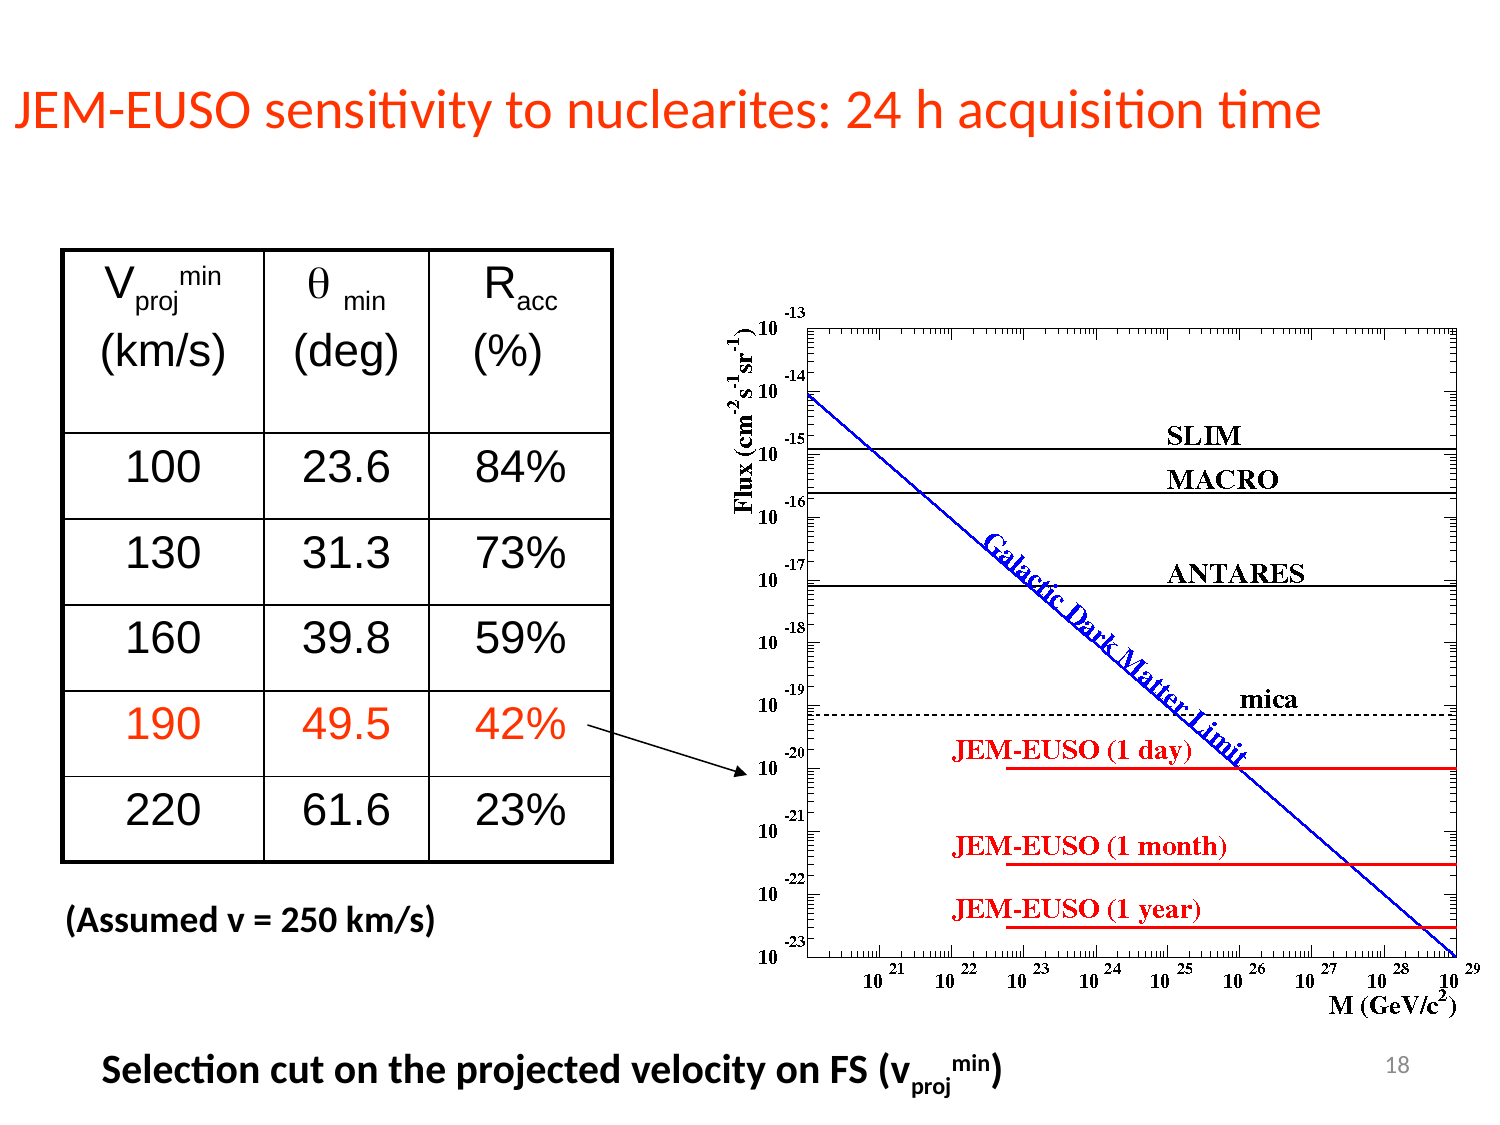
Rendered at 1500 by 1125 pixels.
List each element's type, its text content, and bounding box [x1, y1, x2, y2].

table_header Racc (%) [430, 252, 610, 432]
table_cell 190 [65, 692, 263, 776]
table_header Vprojmin (km/s) [65, 252, 263, 432]
table_cell 23% [430, 777, 610, 860]
picture [709, 249, 1495, 1035]
table_header q min (deg) [265, 252, 428, 432]
table_cell 39.8 [265, 606, 428, 690]
table_cell 42% [430, 692, 610, 776]
table_cell 23.6 [265, 434, 428, 518]
table_cell 59% [430, 606, 610, 690]
table_cell 84% [430, 434, 610, 518]
text_box (Assumed v = 250 km/s) [49, 887, 588, 948]
text_box JEM-EUSO sensitivity to nuclearites: 24 h acquisition time [0, 64, 1500, 148]
table_cell 220 [65, 777, 263, 860]
table_cell 73% [430, 520, 610, 604]
table_cell 130 [65, 520, 263, 604]
text_box Selection cut on the projected velocity on FS (vprojmin) [86, 1034, 1019, 1107]
table_cell 61.6 [265, 777, 428, 860]
table_cell 100 [65, 434, 263, 518]
table_cell 160 [65, 606, 263, 690]
table_cell 31.3 [265, 520, 428, 604]
table_cell 49.5 [265, 692, 428, 776]
slide_number 18 [1074, 1044, 1425, 1103]
